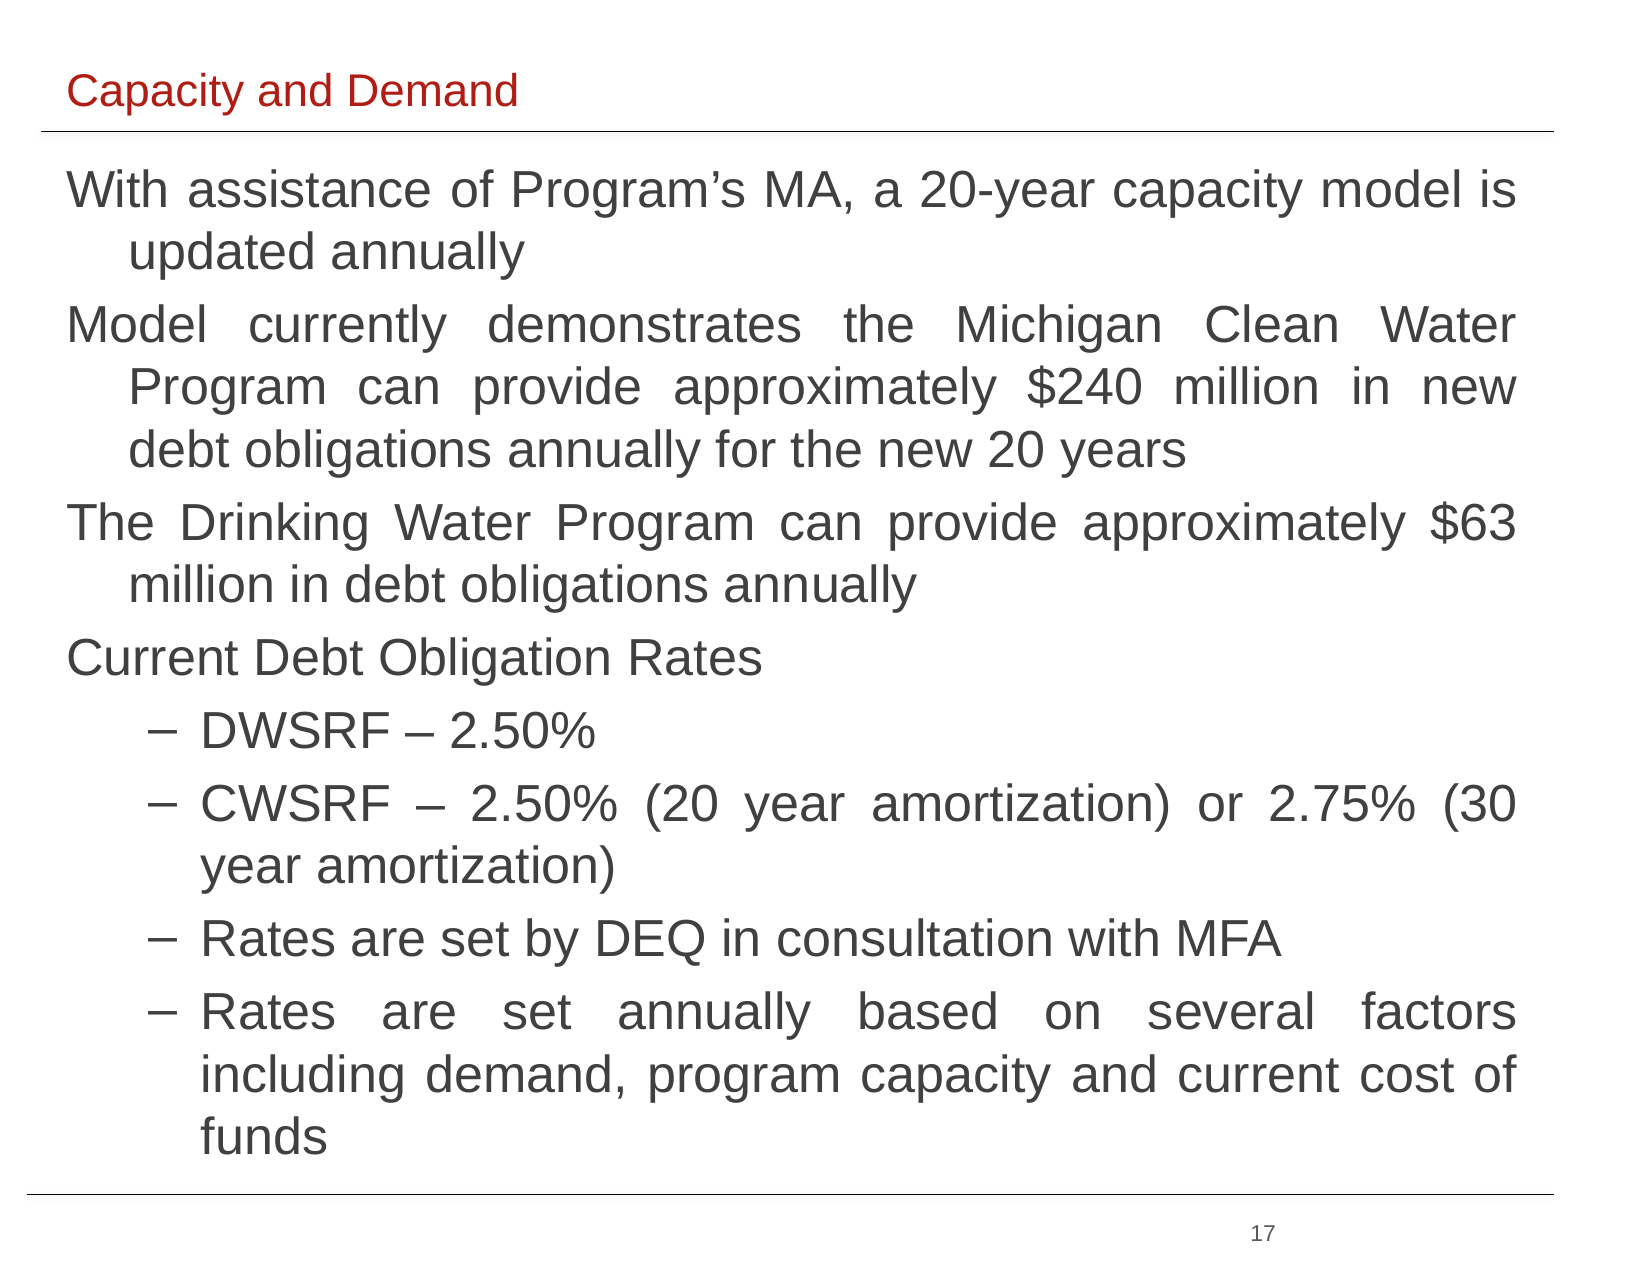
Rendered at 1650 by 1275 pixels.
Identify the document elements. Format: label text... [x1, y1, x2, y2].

slide_number 17 [1203, 1198, 1293, 1267]
list With assistance of Program’s MA, a 20-year capacity model is updated annually Model currently demonstrates the Michigan Clean Water Program can provide approximately $240 million in new debt obligations annually for the new 20 years The Drinking Water Program can provide approximately $63 million in debt obligations annually Current Debt Obligation Rates DWSRF – 2.50% CWSRF – 2.50% (20 year amortization) or 2.75% (30 year amortization) Rates are set by DEQ in consultation with MFA Rates are set annually based on several factors including demand, program capacity and current cost of funds [49, 146, 1535, 1076]
list Capacity and Demand [49, 52, 1535, 123]
